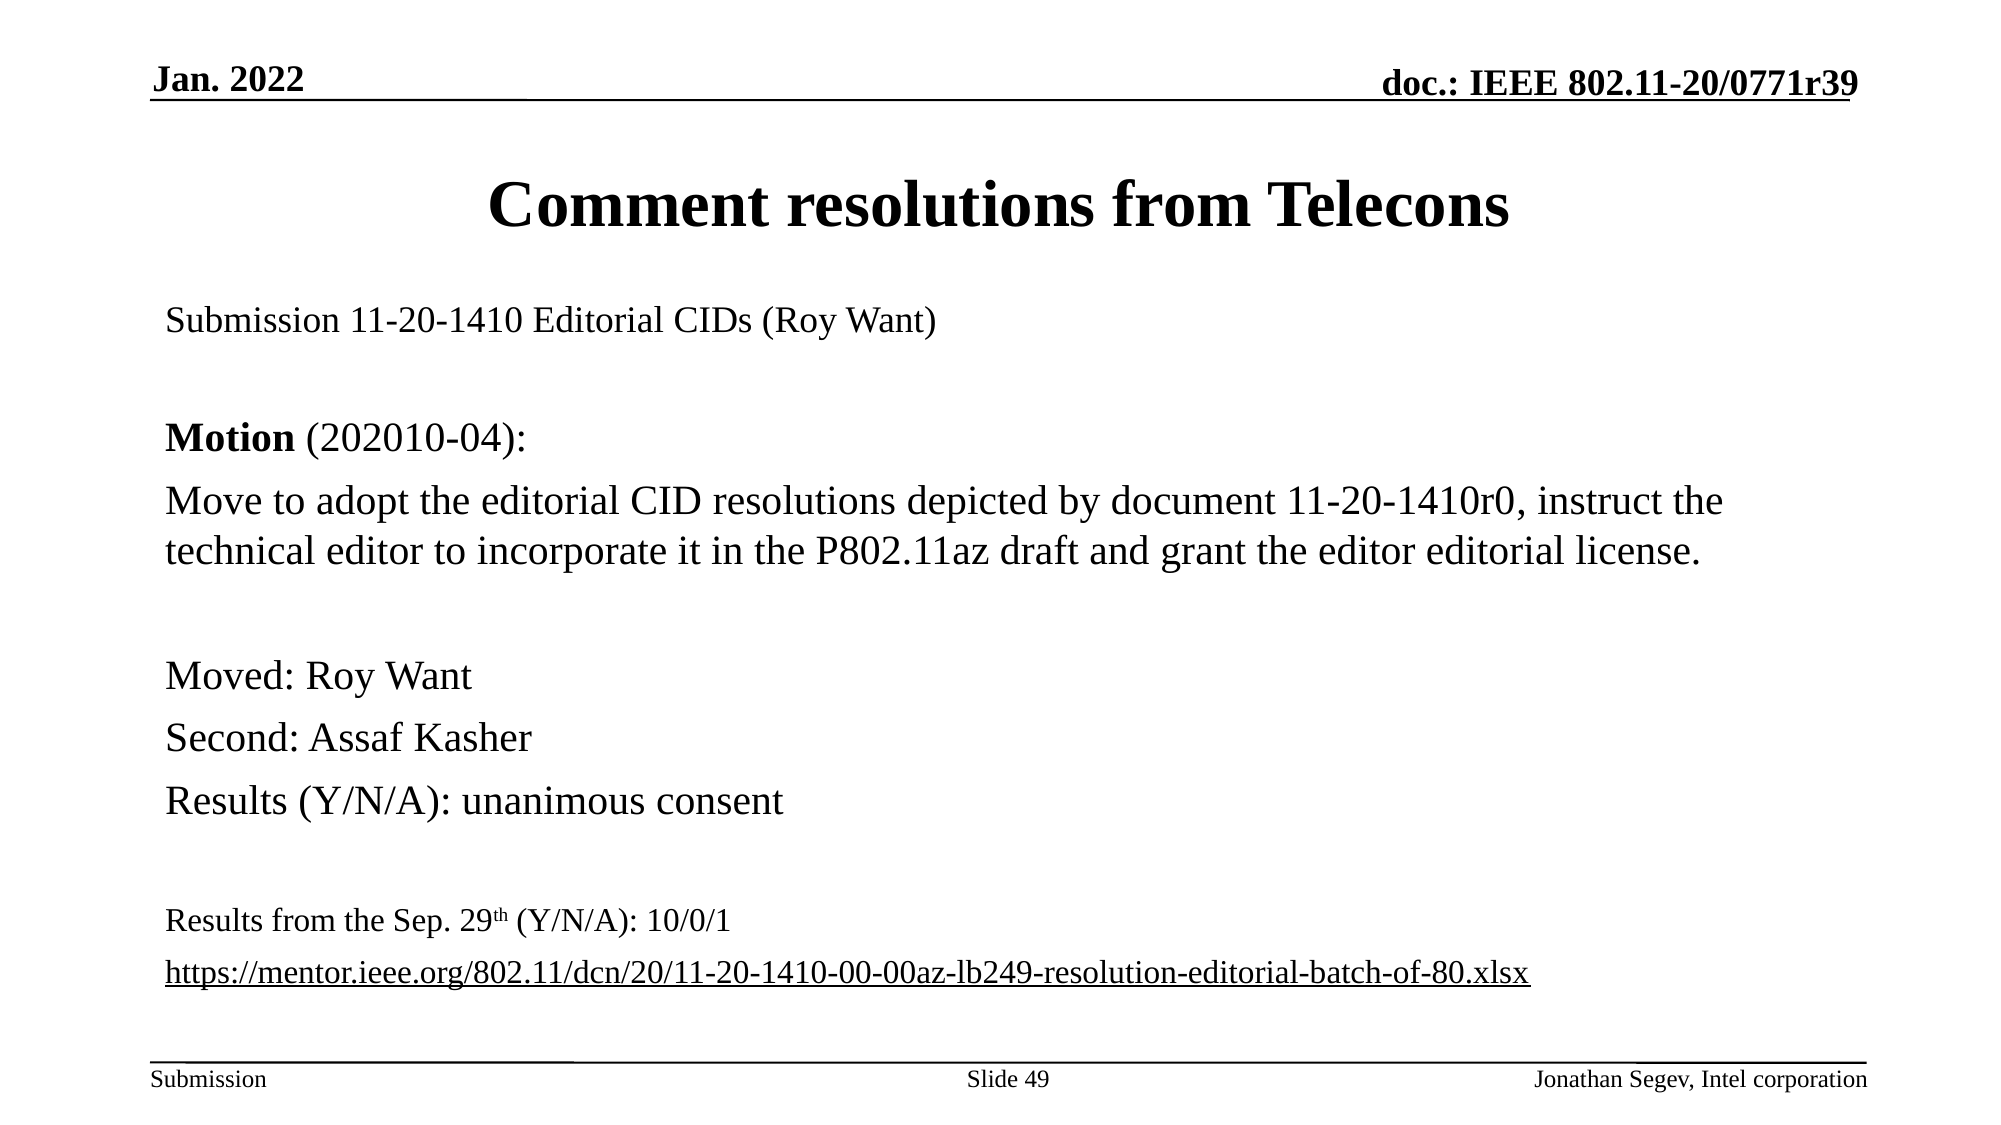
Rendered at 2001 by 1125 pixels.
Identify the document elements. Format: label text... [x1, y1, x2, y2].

footer Jonathan Segev, Intel corporation [1171, 1061, 1869, 1093]
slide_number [152, 54, 563, 100]
slide_number Slide 49 [950, 1061, 1067, 1123]
title Comment resolutions from Telecons [149, 112, 1850, 286]
list Submission 11-20-1410 Editorial CIDs (Roy Want) Motion (202010-04): Move to adopt the editorial CID resolutions depicted by document 11-20-1410r0, instruct the technical editor to incorporate it in the P802.11az draft and grant the editor editorial license. Moved: Roy Want Second: Assaf Kasher Results (Y/N/A): unanimous consent Results from the Sep. 29th (Y/N/A): 10/0/1 https://mentor.ieee.org/802.11/dcn/20/11-20-1410-00-00az-lb249-resolution-editorial-batch-of-80.xlsx [149, 286, 1850, 1000]
